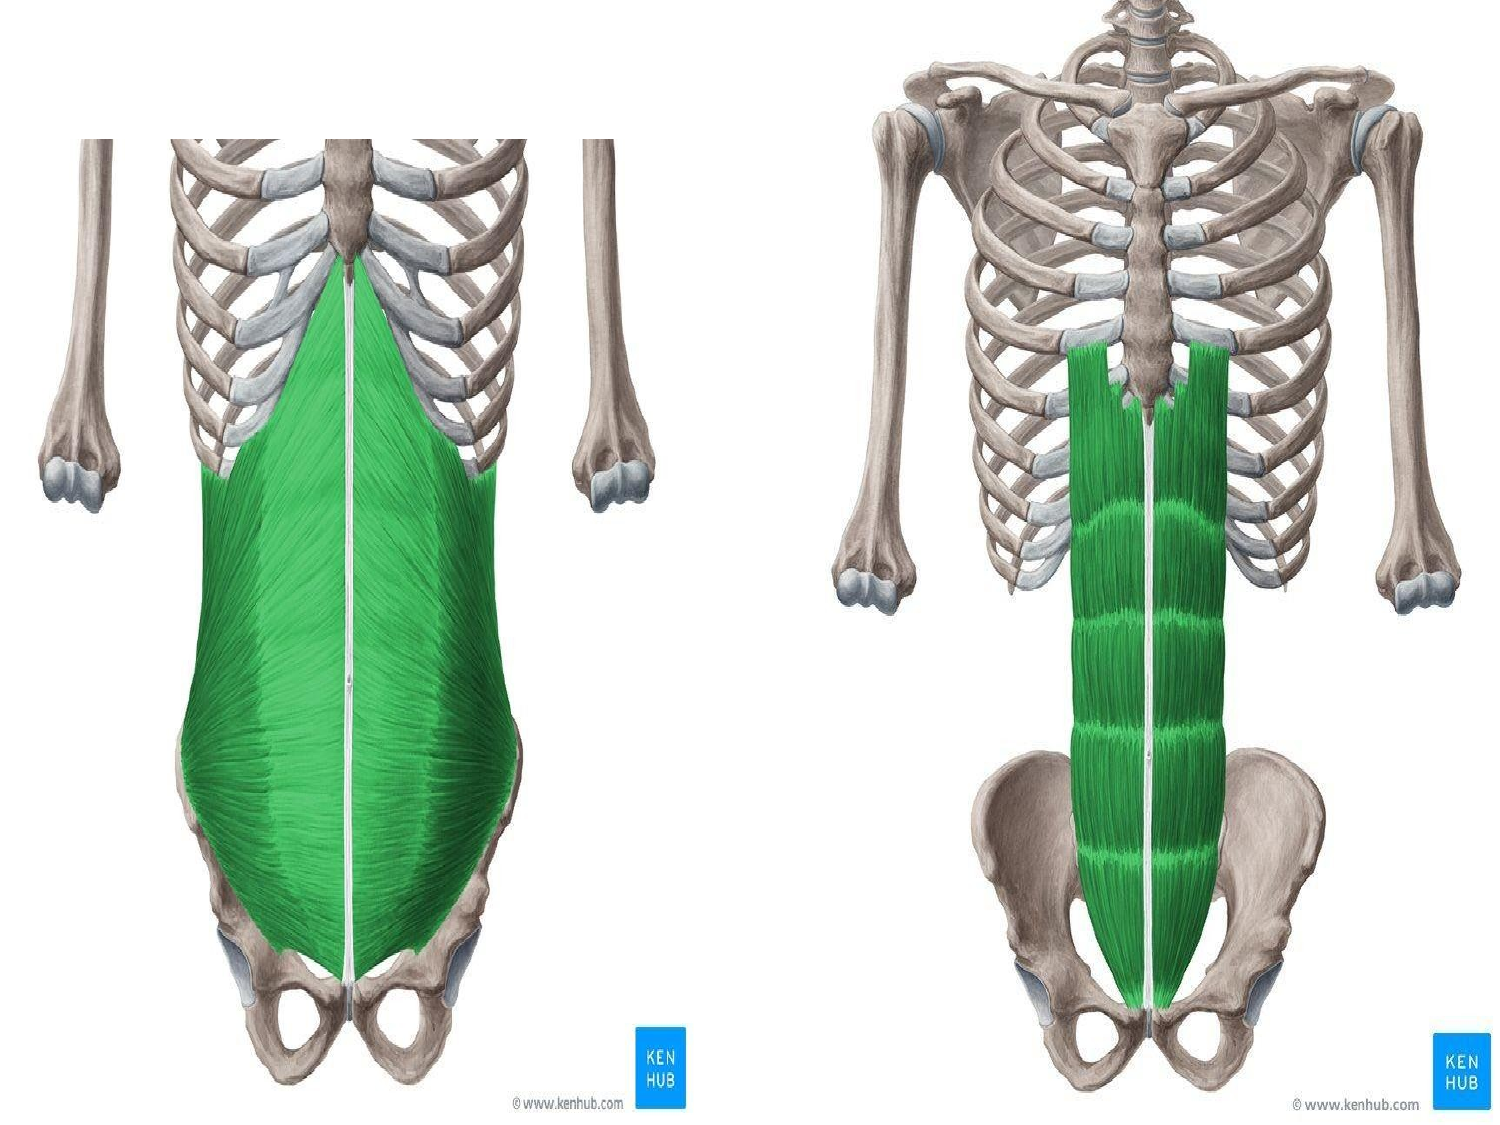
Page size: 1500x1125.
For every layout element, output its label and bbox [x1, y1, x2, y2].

text_box [0, 139, 694, 1125]
text_box [793, 0, 1500, 1125]
